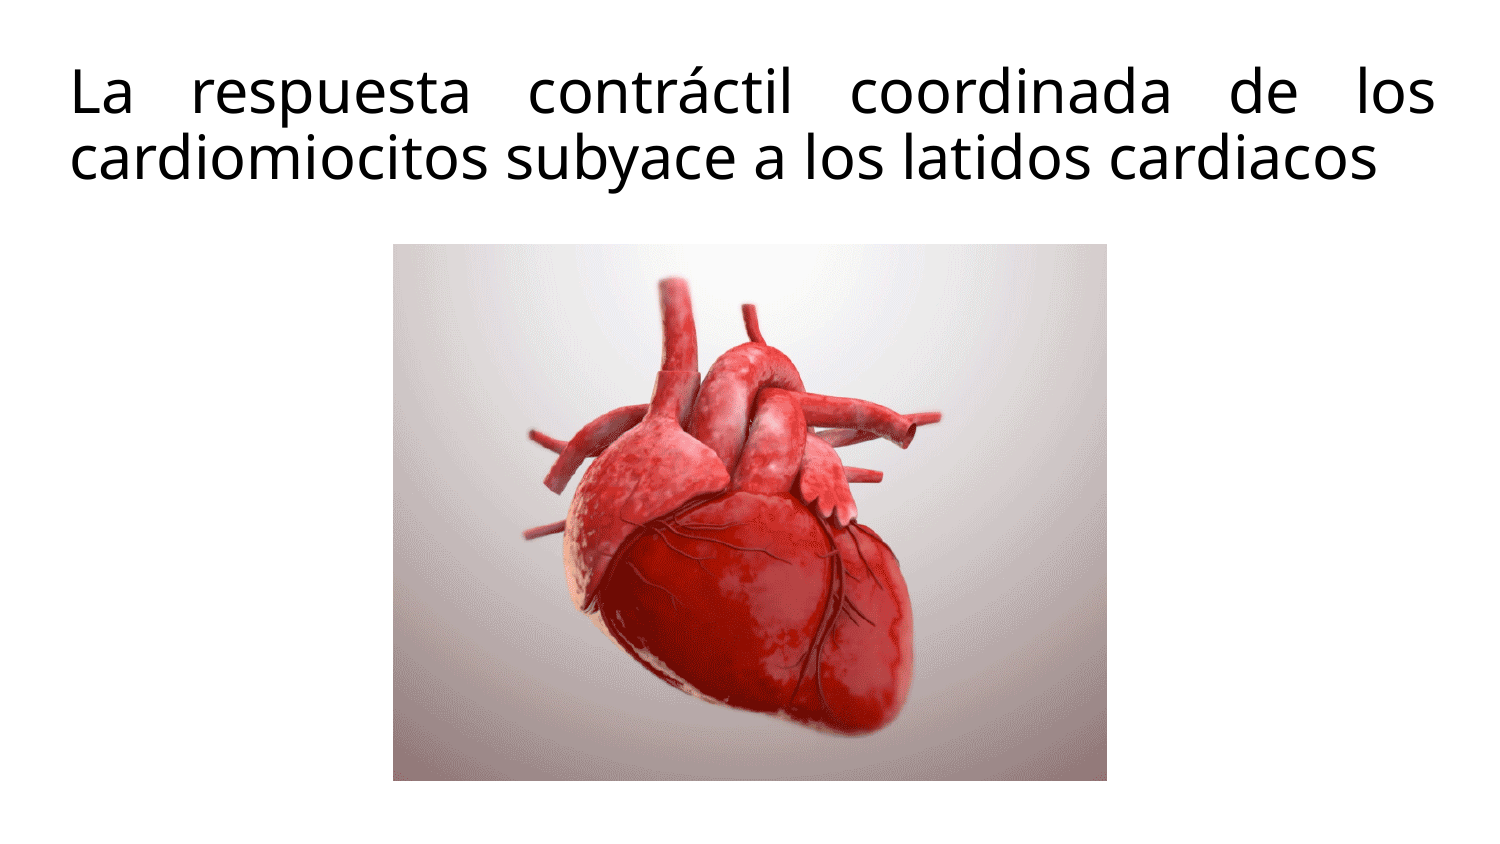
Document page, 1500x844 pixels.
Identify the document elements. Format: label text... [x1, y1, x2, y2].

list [392, 244, 1108, 781]
title La respuesta contráctil coordinada de los cardiomiocitos subyace a los latidos cardiacos [54, 44, 1454, 208]
